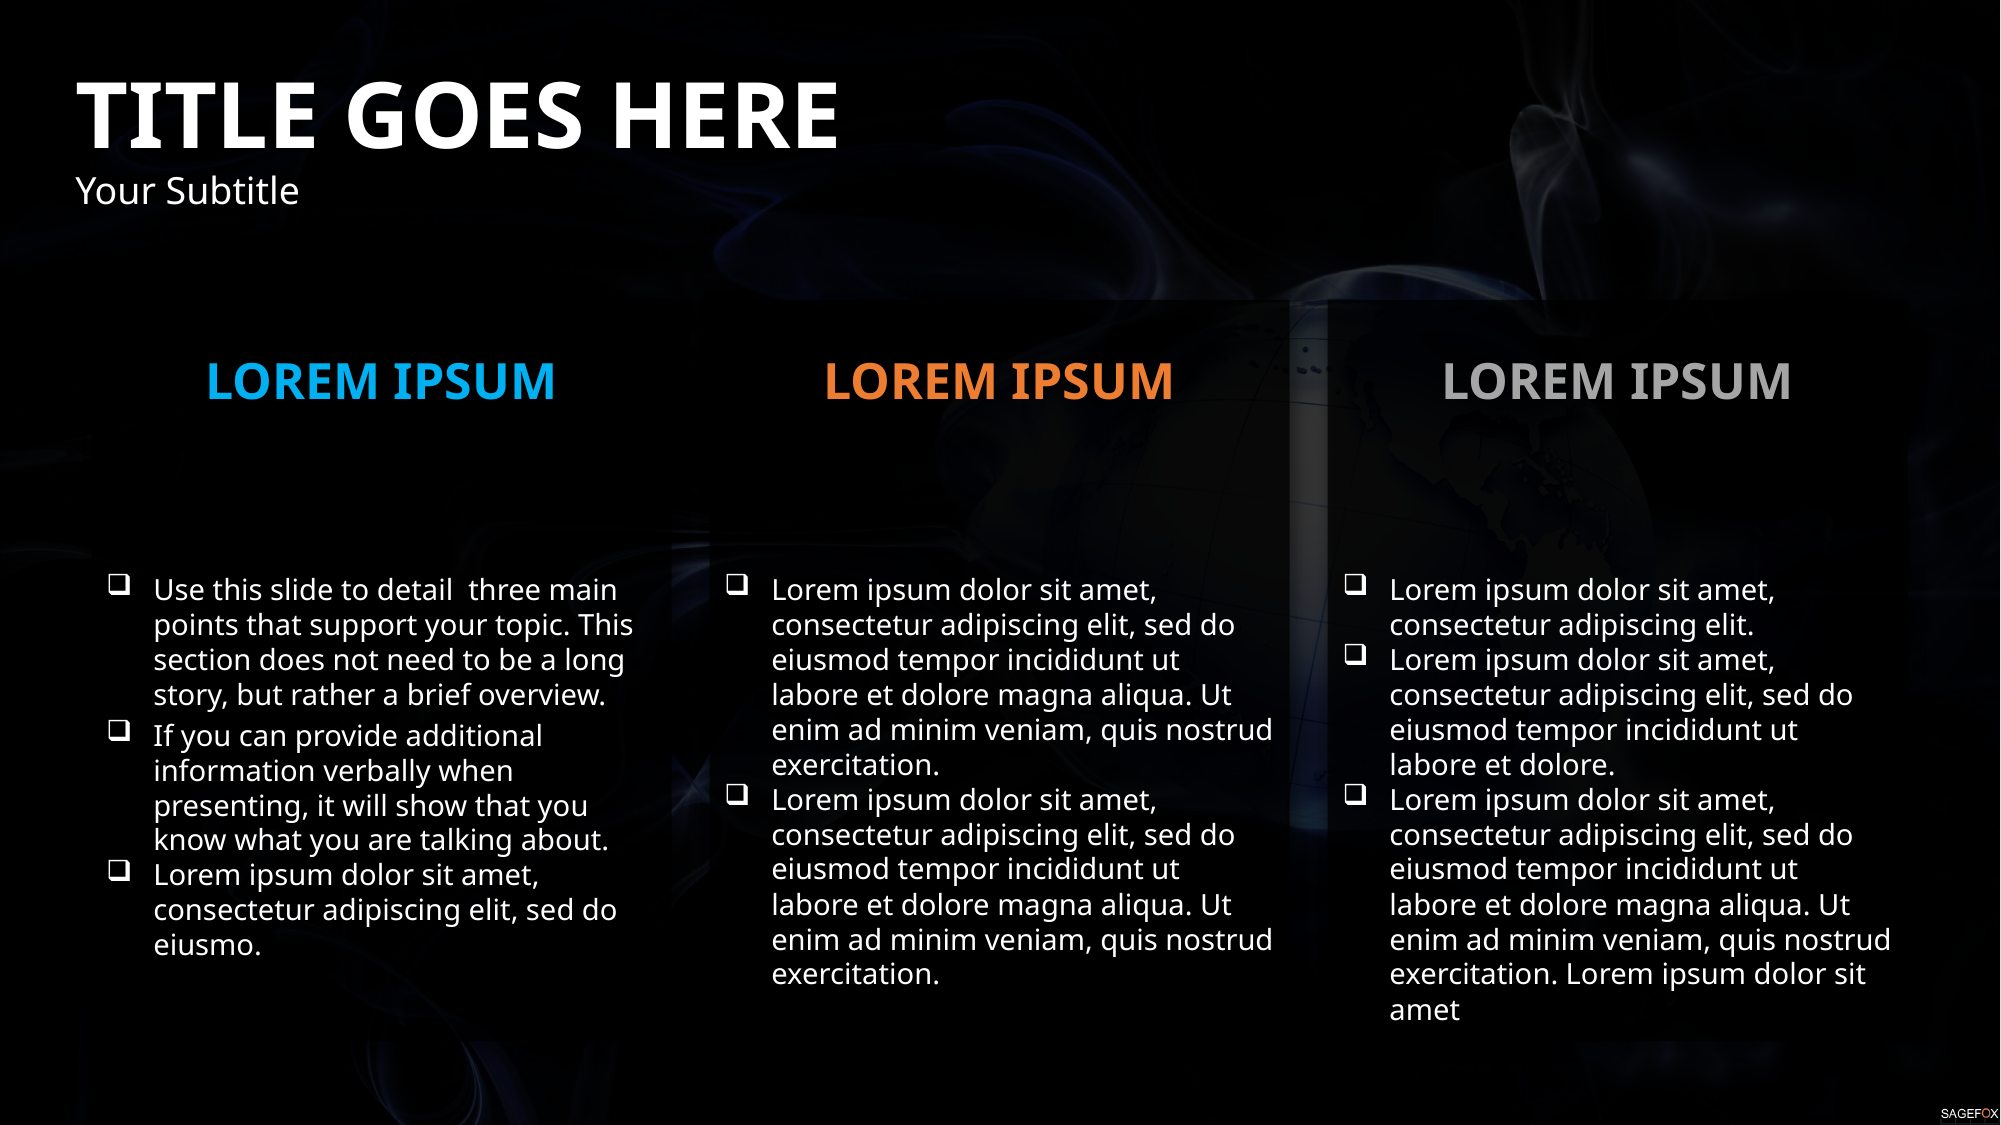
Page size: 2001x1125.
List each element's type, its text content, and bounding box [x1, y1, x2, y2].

text_box Use this slide to detail three main points that support your topic. This section does not need to be a long story, but rather a brief overview. If you can provide additional information verbally when presenting, it will show that you know what you are talking about. Lorem ipsum dolor sit amet, consectetur adipiscing elit, sed do eiusmo. [91, 538, 672, 969]
text_box TITLE GOES HERE Your Subtitle [60, 49, 1036, 220]
text_box [91, 299, 673, 1042]
text_box LOREM IPSUM [91, 342, 672, 417]
text_box LOREM IPSUM [1327, 342, 1908, 417]
text_box LOREM IPSUM [709, 342, 1290, 417]
picture [0, 0, 2001, 1125]
text_box [1327, 299, 1909, 1042]
text_box [709, 299, 1291, 1042]
text_box Lorem ipsum dolor sit amet, consectetur adipiscing elit, sed do eiusmod tempor incididunt ut labore et dolore magna aliqua. Ut enim ad minim veniam, quis nostrud exercitation. Lorem ipsum dolor sit amet, consectetur adipiscing elit, sed do eiusmod tempor incididunt ut labore et dolore magna aliqua. Ut enim ad minim veniam, quis nostrud exercitation. [709, 538, 1290, 999]
text_box Lorem ipsum dolor sit amet, consectetur adipiscing elit. Lorem ipsum dolor sit amet, consectetur adipiscing elit, sed do eiusmod tempor incididunt ut labore et dolore. Lorem ipsum dolor sit amet, consectetur adipiscing elit, sed do eiusmod tempor incididunt ut labore et dolore magna aliqua. Ut enim ad minim veniam, quis nostrud exercitation. Lorem ipsum dolor sit amet [1327, 538, 1908, 1034]
